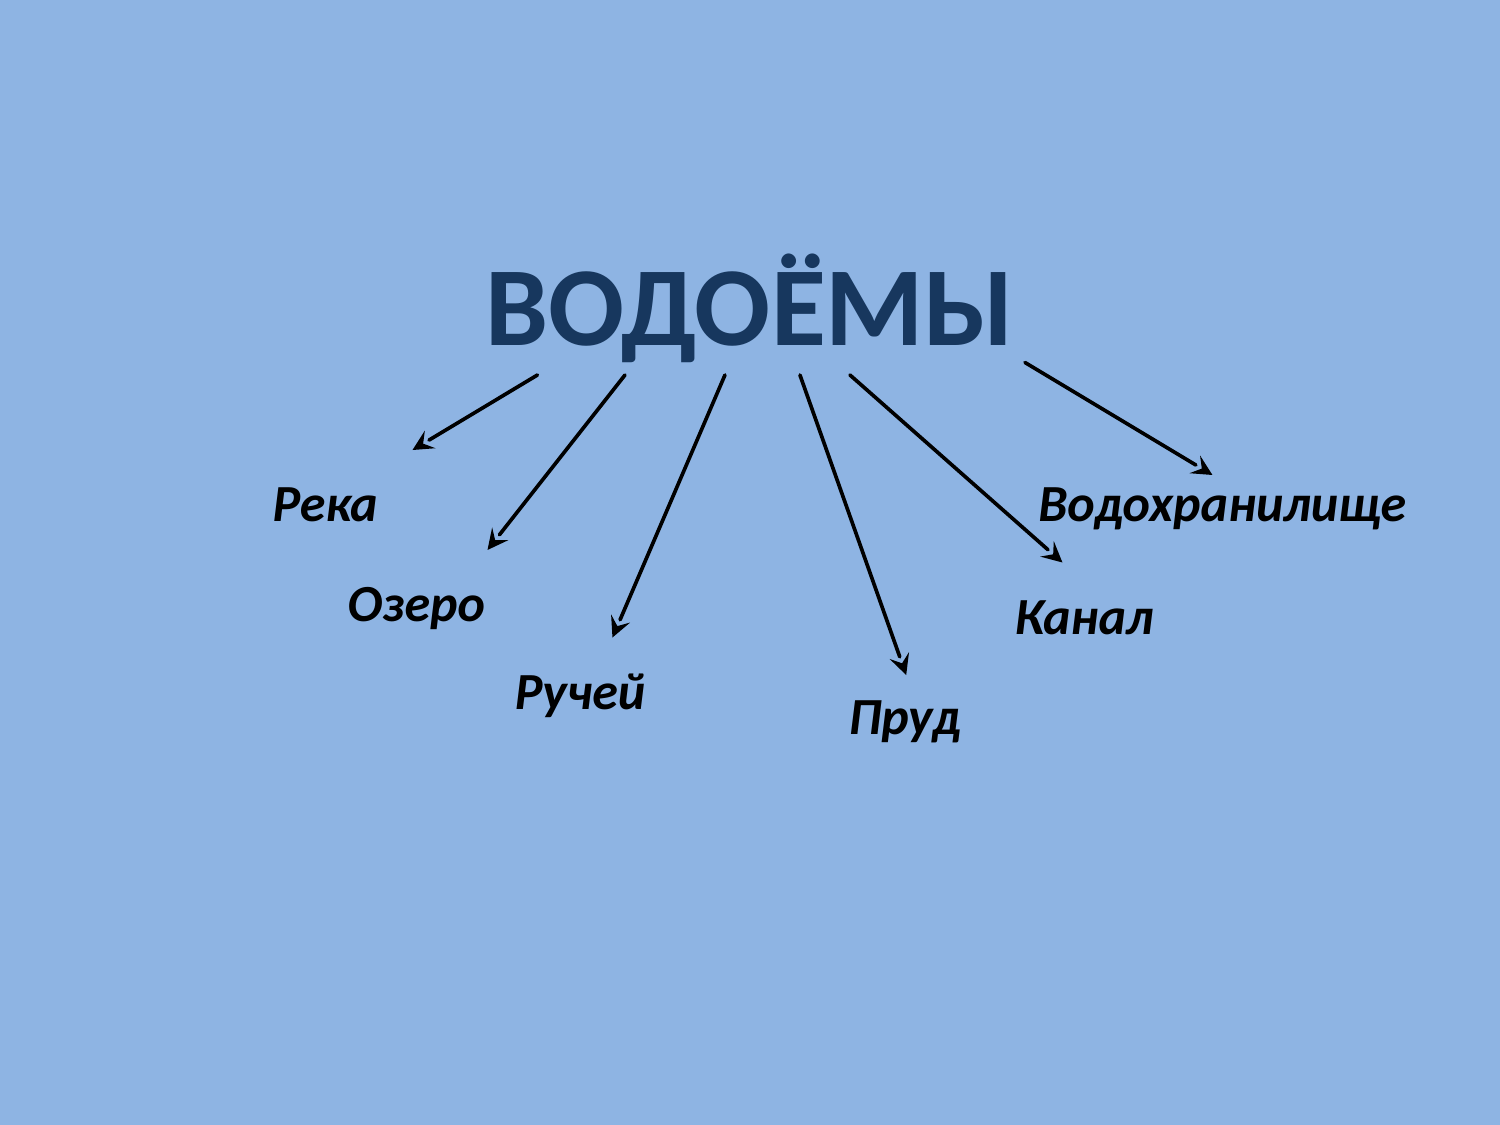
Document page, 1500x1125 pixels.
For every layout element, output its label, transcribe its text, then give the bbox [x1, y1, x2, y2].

text_box Водохранилище [1066, 462, 1425, 540]
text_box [468, 393, 644, 532]
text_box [537, 449, 801, 563]
text_box Канал [999, 574, 1388, 653]
text_box Пруд [774, 674, 1038, 753]
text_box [1024, 362, 1213, 476]
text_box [412, 374, 538, 451]
text_box Река [187, 462, 400, 540]
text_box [702, 471, 1004, 579]
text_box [849, 374, 1063, 563]
text_box ВОДОЁМЫ [467, 224, 1033, 375]
text_box Ручей [500, 587, 700, 728]
text_box Озеро [262, 562, 550, 640]
